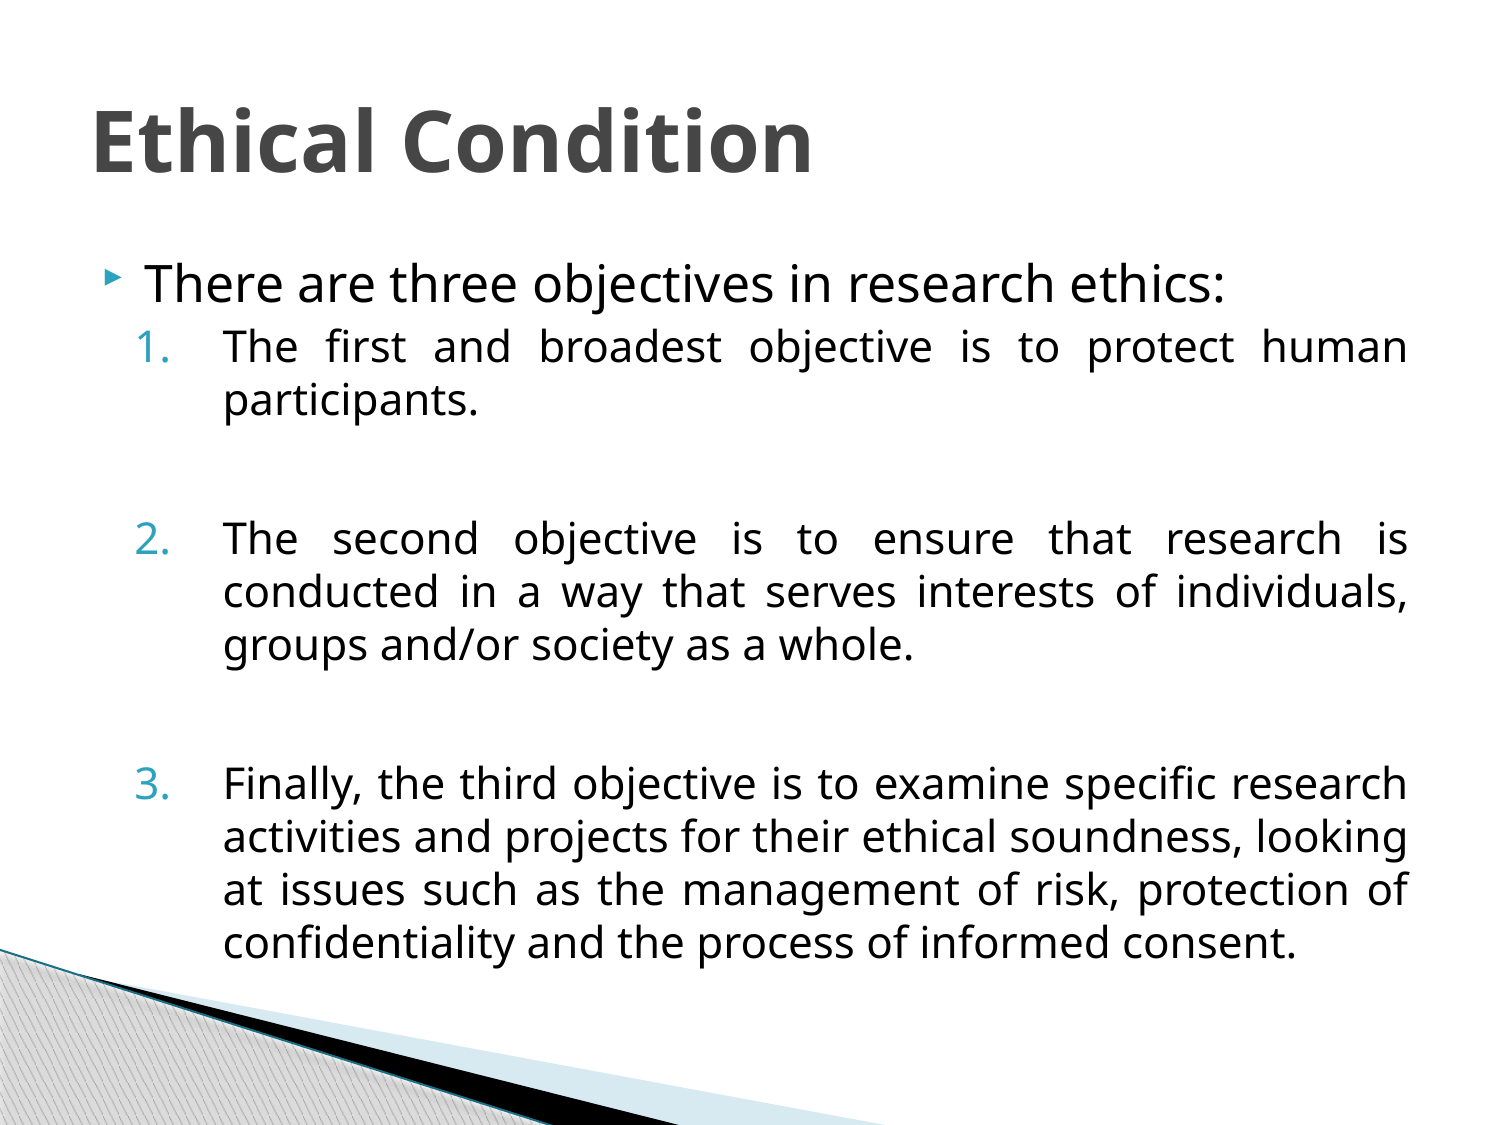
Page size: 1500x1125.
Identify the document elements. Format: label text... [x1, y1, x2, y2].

list There are three objectives in research ethics: The first and broadest objective is to protect human participants. The second objective is to ensure that research is conducted in a way that serves interests of individuals, groups and/or society as a whole. Finally, the third objective is to examine specific research activities and projects for their ethical soundness, looking at issues such as the management of risk, protection of confidentiality and the process of informed consent. [75, 243, 1425, 986]
title Ethical Condition [75, 45, 1425, 233]
